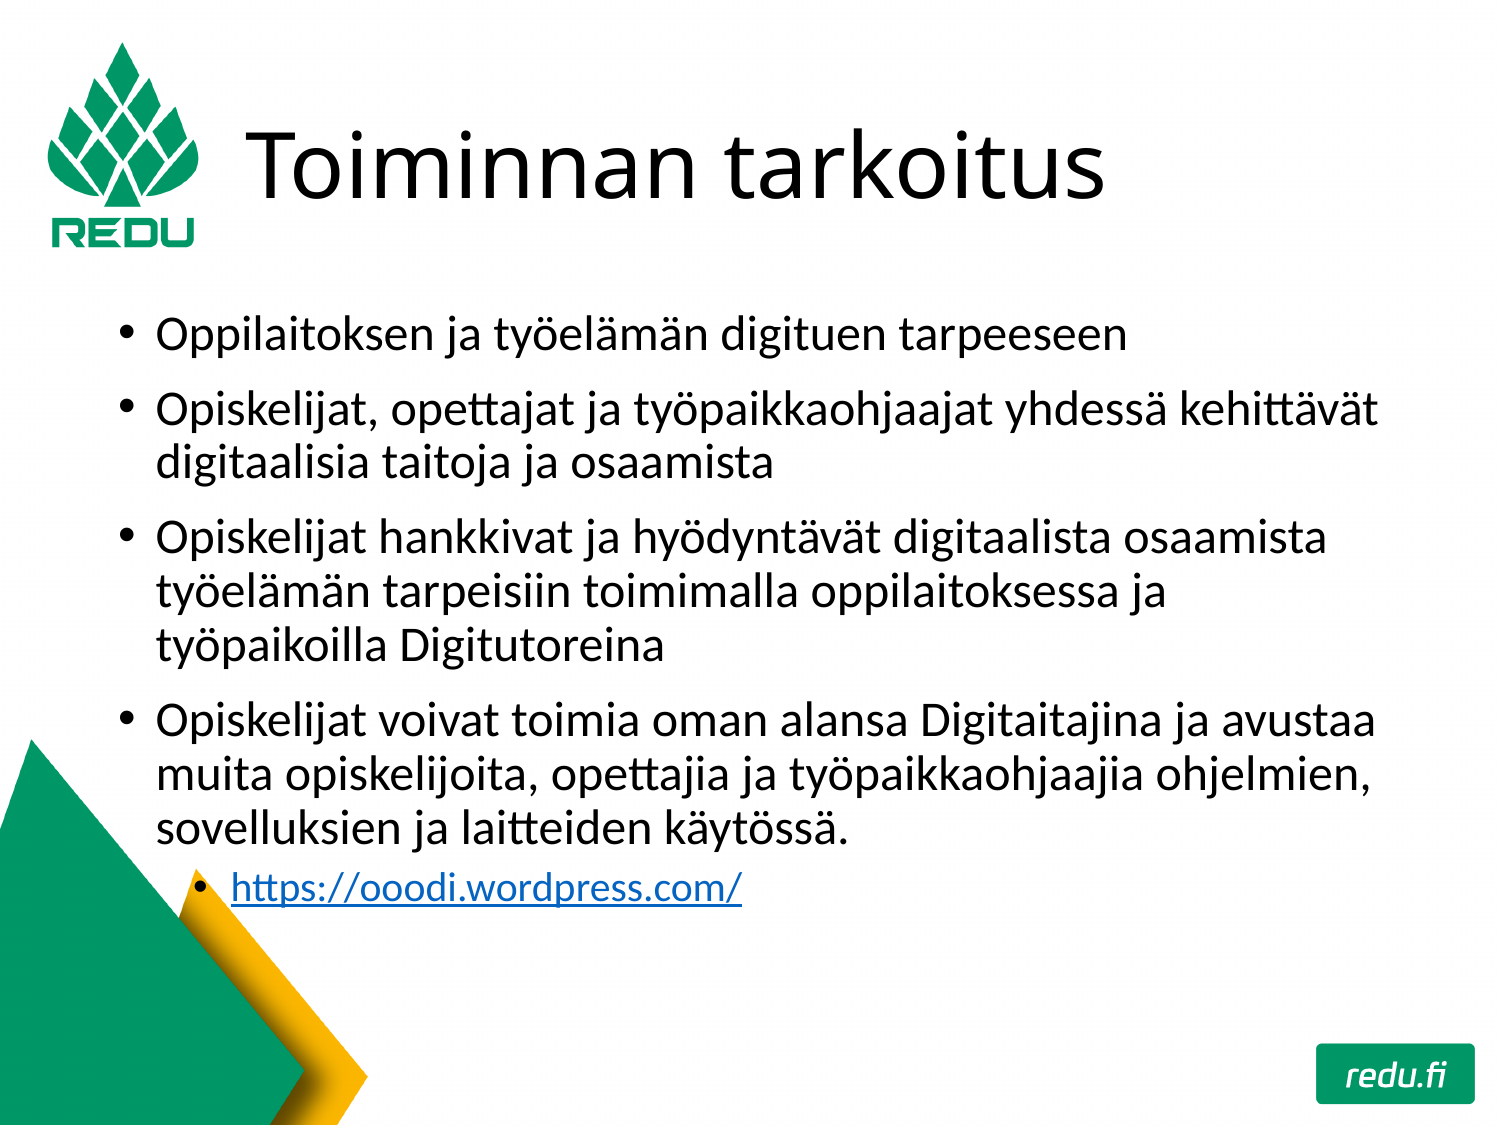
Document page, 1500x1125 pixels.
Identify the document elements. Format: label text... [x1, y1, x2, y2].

list Oppilaitoksen ja työelämän digituen tarpeeseen Opiskelijat, opettajat ja työpaikkaohjaajat yhdessä kehittävät digitaalisia taitoja ja osaamista Opiskelijat hankkivat ja hyödyntävät digitaalista osaamista työelämän tarpeisiin toimimalla oppilaitoksessa ja työpaikoilla Digitutoreina Opiskelijat voivat toimia oman alansa Digitaitajina ja avustaa muita opiskelijoita, opettajia ja työpaikkaohjaajia ohjelmien, sovelluksien ja laitteiden käytössä. https://ooodi.wordpress.com/ [103, 299, 1397, 1014]
picture [0, 0, 1500, 1125]
title Toiminnan tarkoitus [230, 59, 1397, 278]
